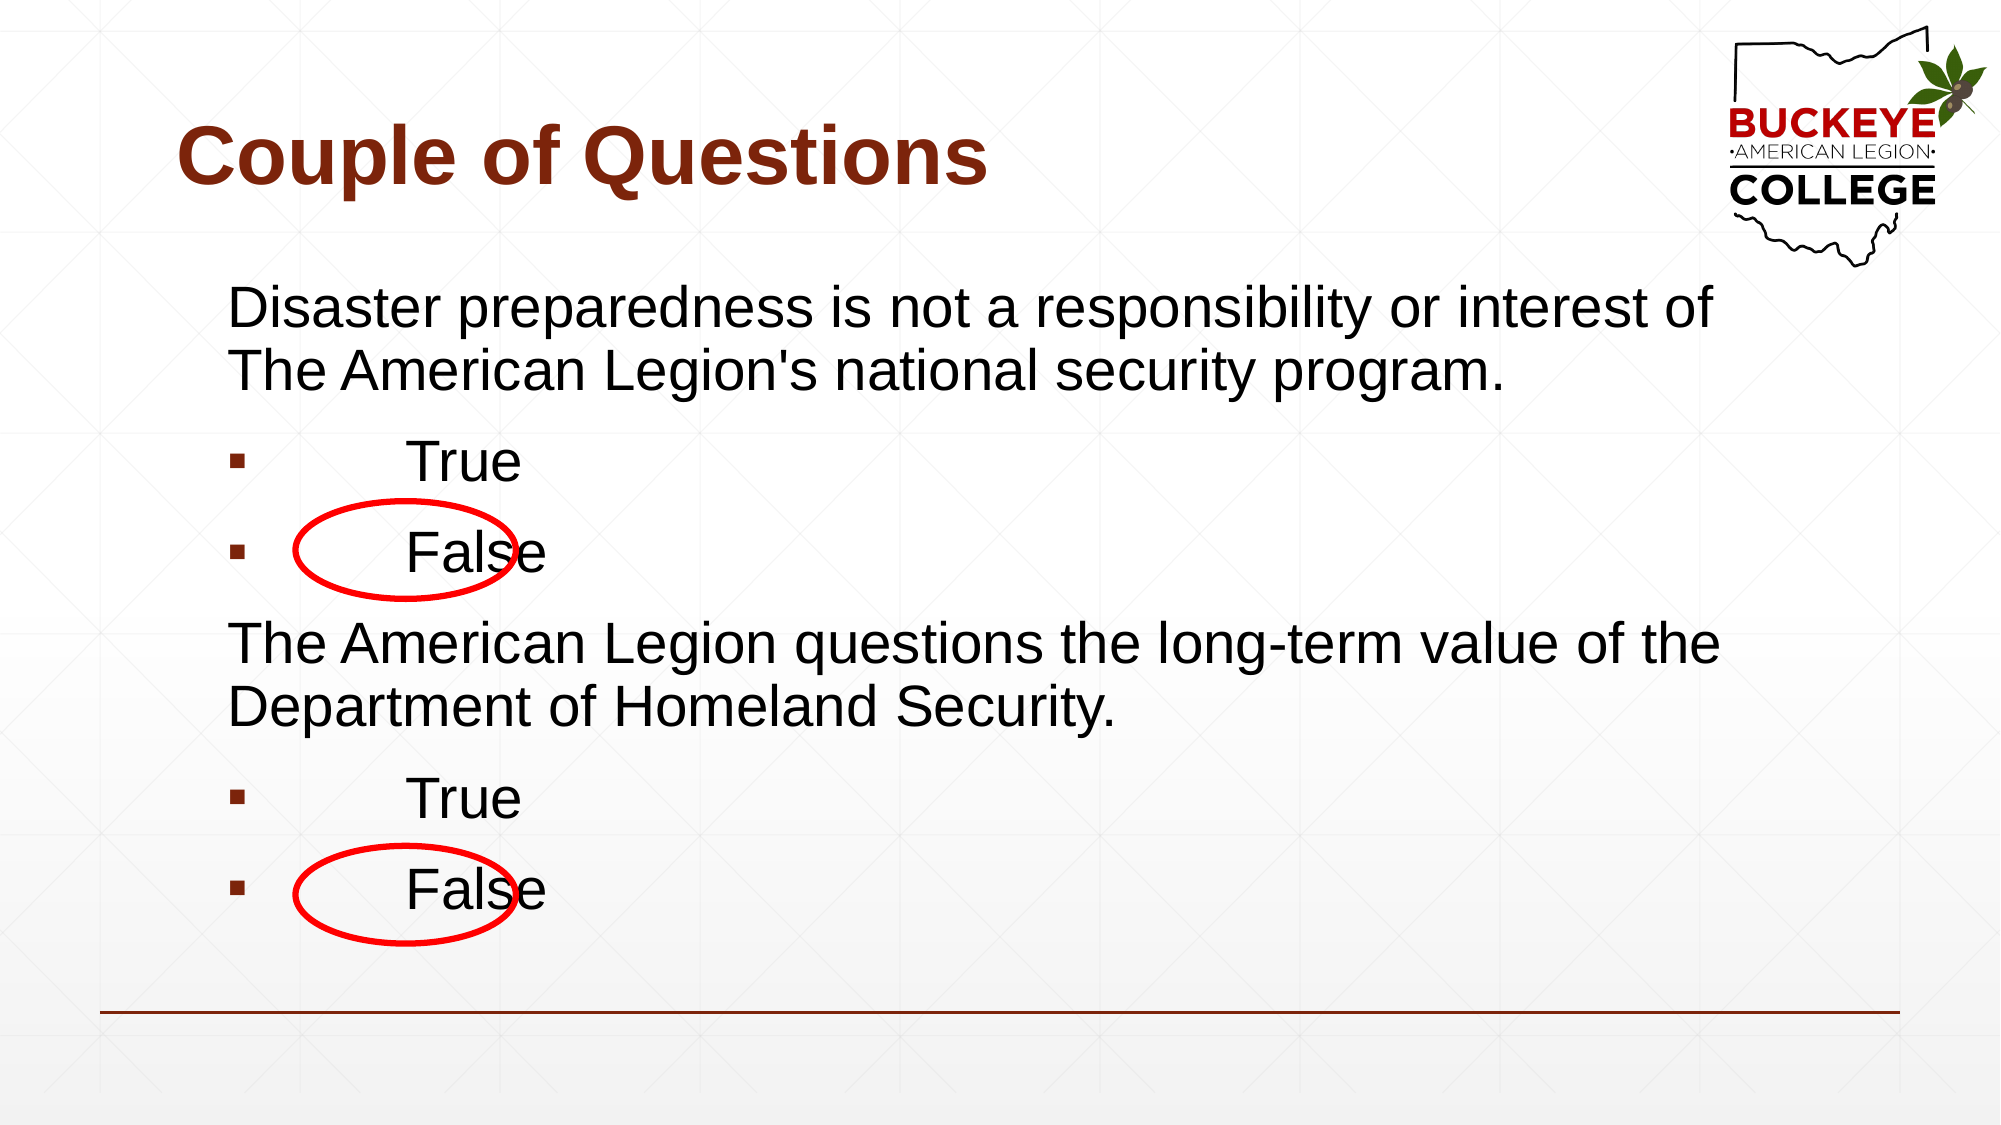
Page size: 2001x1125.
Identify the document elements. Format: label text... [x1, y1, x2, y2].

picture [1710, 17, 1989, 276]
title Couple of Questions [161, 83, 1048, 211]
text_box [294, 844, 517, 945]
list Disaster preparedness is not a responsibility or interest of The American Legion's national security program. True False The American Legion questions the long-term value of the Department of Homeland Security. True False [212, 270, 1788, 959]
text_box [294, 500, 517, 600]
